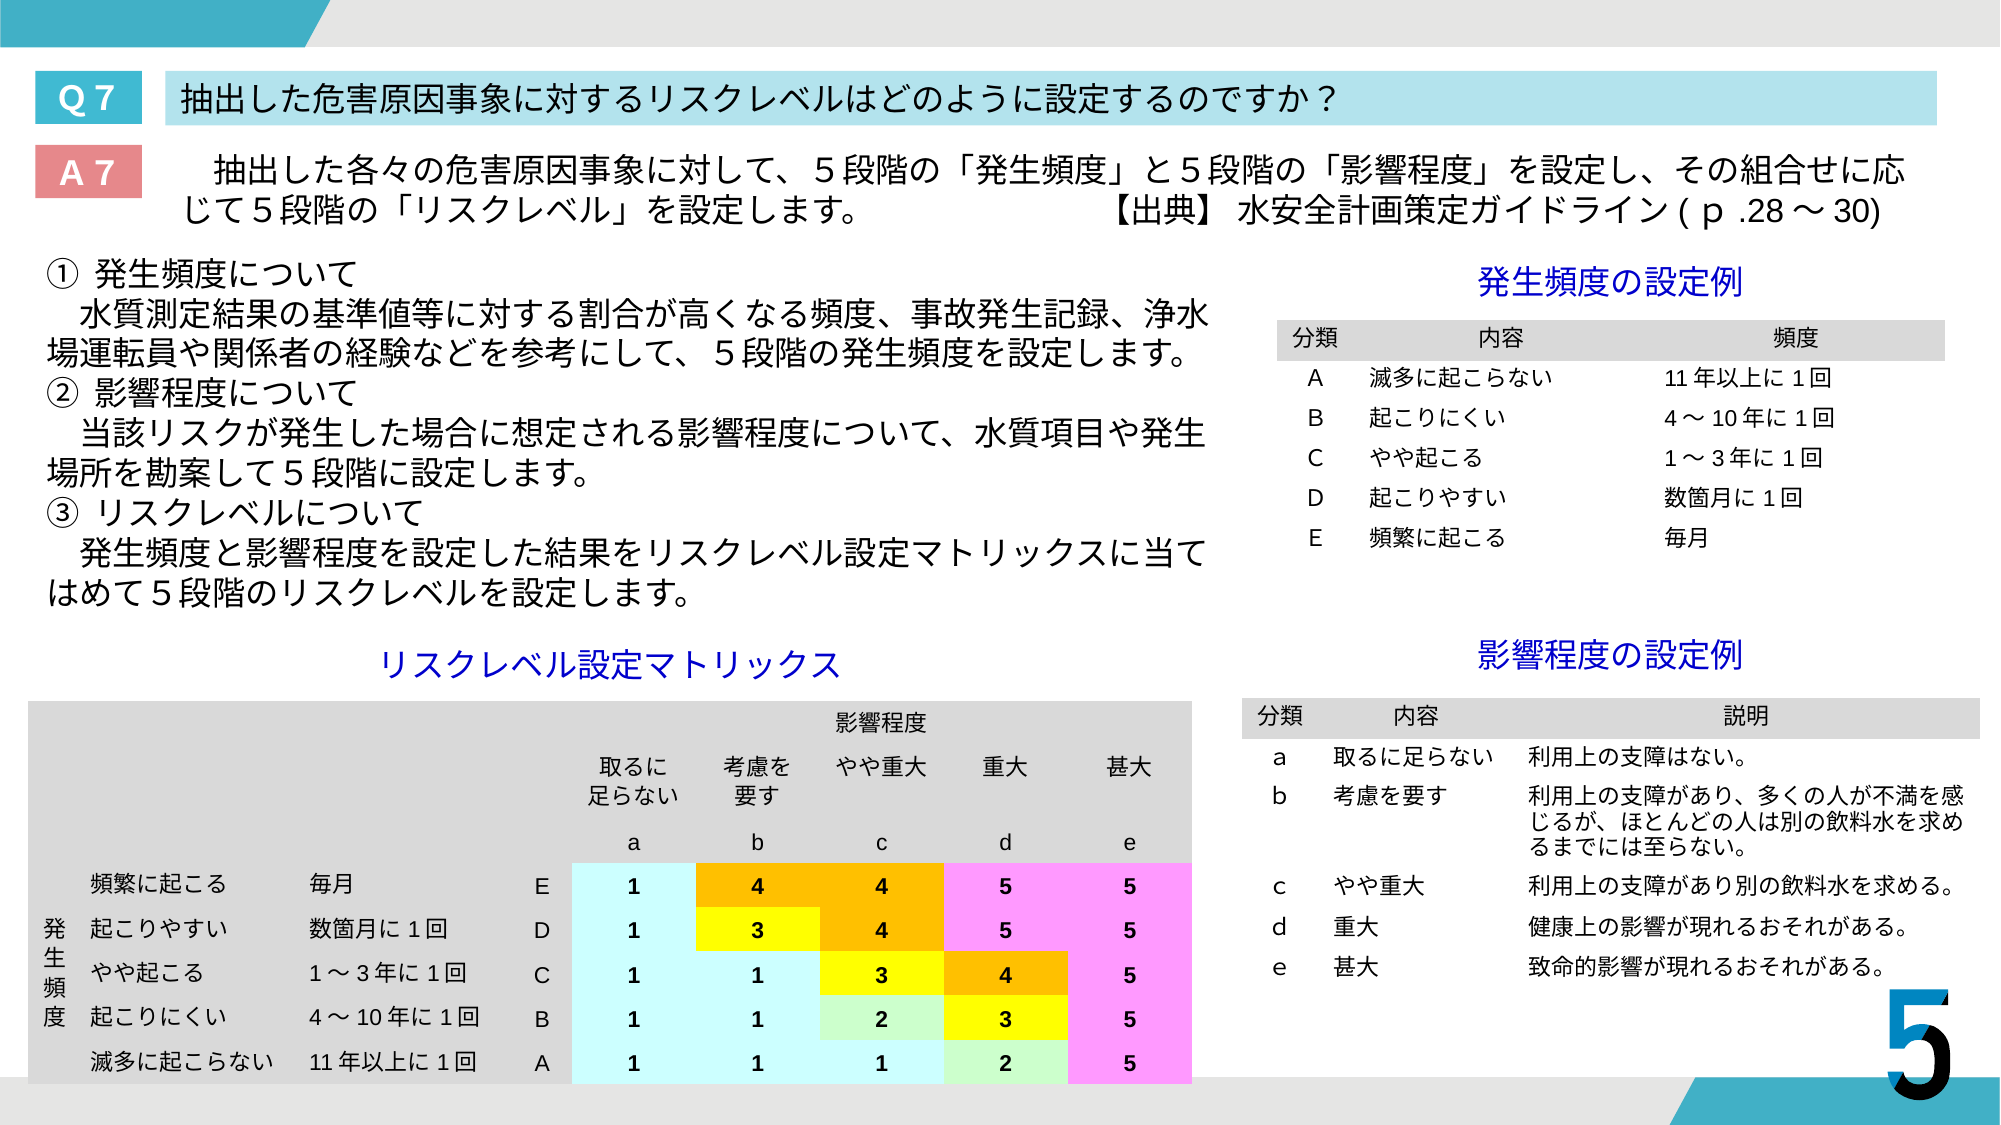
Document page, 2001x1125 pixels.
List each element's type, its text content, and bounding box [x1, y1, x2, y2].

table_header 頻度 [1649, 320, 1945, 361]
table_cell 利用上の支障があり、多くの人が不満を感じるが、ほとんどの人は別の飲料水を求めるまでには至らない。 [1514, 779, 1980, 869]
table_cell 4～10年に1回 [294, 995, 513, 1040]
table_cell 利用上の支障があり別の飲料水を求める。 [1514, 869, 1980, 909]
table_cell 5 [1068, 863, 1192, 907]
table_cell ｃ [1242, 869, 1319, 909]
table_cell やや起こる [76, 951, 294, 995]
table_cell 4 [820, 907, 944, 951]
table_cell ｅ [1242, 949, 1319, 989]
table_cell 重大 [1319, 909, 1514, 949]
table_cell 取るに足らない [1319, 739, 1514, 779]
table_header [28, 701, 572, 863]
table_cell 1～3年に1回 [294, 951, 513, 995]
table_cell 考慮を 要す [696, 745, 820, 819]
table_cell 5 [944, 863, 1068, 907]
table_cell 数箇月に1回 [294, 907, 513, 951]
table_cell やや重大 [1319, 869, 1514, 909]
table_cell 1 [572, 951, 696, 995]
table_header 内容 [1319, 698, 1514, 739]
text_box 影響程度の設定例 [1407, 626, 1815, 681]
table_cell 1 [572, 863, 696, 907]
table_cell 滅多に起こらない [1354, 361, 1649, 401]
table_cell 1 [696, 1040, 820, 1077]
table_cell 毎月 [1649, 521, 1945, 561]
table_cell 1 [696, 951, 820, 995]
table_cell 4～10年に1回 [1649, 401, 1945, 441]
table_cell 毎月 [294, 863, 513, 907]
table_cell 1 [572, 1040, 696, 1077]
table_cell Ｃ [1277, 441, 1354, 481]
table_cell 発生頻度 [28, 863, 76, 1077]
table_cell 頻繁に起こる [76, 863, 294, 907]
table_cell 3 [820, 951, 944, 995]
table_cell 利用上の支障はない。 [1514, 739, 1980, 779]
table_cell C [513, 951, 572, 995]
table_cell 起こりやすい [1354, 481, 1649, 521]
table_header 分類 [1242, 698, 1319, 739]
table_cell Ｂ [1277, 401, 1354, 441]
table_cell e [1068, 819, 1192, 863]
table_cell 起こりにくい [1354, 401, 1649, 441]
table_cell 3 [944, 995, 1068, 1040]
table_cell 2 [944, 1040, 1068, 1077]
table_cell a [572, 819, 696, 863]
picture [0, 0, 2000, 48]
table_header 分類 [1277, 320, 1354, 361]
table_cell 5 [1068, 907, 1192, 951]
table_cell 1～3年に1回 [1649, 441, 1945, 481]
table_cell 健康上の影響が現れるおそれがある。 [1514, 909, 1980, 949]
table_cell B [513, 995, 572, 1040]
table_cell b [696, 819, 820, 863]
table_cell やや起こる [1354, 441, 1649, 481]
table_header 内容 [1354, 320, 1649, 361]
table_header 影響程度 [572, 701, 1192, 745]
table_cell 甚大 [1319, 949, 1514, 989]
table_cell 致命的影響が現れるおそれがある。 [1514, 949, 1980, 989]
text_box Ａ７ [35, 144, 143, 199]
table_cell ｂ [1242, 779, 1319, 869]
table_cell 4 [696, 863, 820, 907]
table_cell 5 [1068, 1040, 1192, 1077]
table_cell 11年以上に1回 [294, 1040, 513, 1077]
text_box 抽出した危害原因事象に対するリスクレベルはどのように設定するのですか？ [165, 70, 1937, 126]
table_cell 起こりにくい [76, 995, 294, 1040]
table_cell 甚大 [1068, 745, 1192, 819]
table_cell 11年以上に1回 [1649, 361, 1945, 401]
table_cell 滅多に起こらない [76, 1040, 294, 1077]
table_cell 頻繁に起こる [1354, 521, 1649, 561]
text_box Ｑ７ [35, 70, 143, 125]
table_cell 4 [944, 951, 1068, 995]
table_cell 数箇月に1回 [1649, 481, 1945, 521]
table_cell 起こりやすい [76, 907, 294, 951]
table_cell ｄ [1242, 909, 1319, 949]
table_cell 1 [572, 995, 696, 1040]
table_cell 重大 [944, 745, 1068, 819]
table_cell 5 [944, 907, 1068, 951]
text_box ① 発生頻度について 水質測定結果の基準値等に対する割合が高くなる頻度、事故発生記録、浄水場運転員や関係者の経験などを参考にして、５段階の発生頻度を設定します。 ② 影響程度について 当該リスクが発生した場合に想定される影響程度について、水質項目や発生場所を勘案して５段階に設定します。 ③ リスクレベルについて 発生頻度と影響程度を設定した結果をリスクレベル設定マトリックスに当てはめて５段階のリスクレベルを設定します。 [31, 245, 1231, 620]
table_cell 考慮を要す [1319, 779, 1514, 869]
table_cell やや重大 [820, 745, 944, 819]
text_box 発生頻度の設定例 [1407, 254, 1815, 309]
table_cell 2 [820, 995, 944, 1040]
table_cell d [944, 819, 1068, 863]
table_cell Ａ [1277, 361, 1354, 401]
table_cell E [513, 863, 572, 907]
picture [0, 989, 2000, 1125]
table_cell 5 [1068, 995, 1192, 1040]
table_cell D [513, 907, 572, 951]
table_cell c [820, 819, 944, 863]
table_cell Ｅ [1277, 521, 1354, 561]
table_cell 1 [820, 1040, 944, 1077]
table_cell 3 [696, 907, 820, 951]
table_cell ａ [1242, 739, 1319, 779]
table_cell 1 [572, 907, 696, 951]
text_box 抽出した各々の危害原因事象に対して、５段階の「発生頻度」と５段階の「影響程度」を設定し、その組合せに応じて５段階の「リスクレベル」を設定します。 【出典】 水安全計画策定ガイドライン(ｐ.28～30) [165, 141, 1937, 237]
table_cell Ｄ [1277, 481, 1354, 521]
table_cell 5 [1068, 951, 1192, 995]
table_cell A [513, 1040, 572, 1077]
table_header 説明 [1514, 698, 1980, 739]
table_cell 取るに 足らない [572, 745, 696, 819]
table_cell 4 [820, 863, 944, 907]
text_box リスクレベル設定マトリックス [270, 636, 950, 692]
table_cell 1 [696, 995, 820, 1040]
